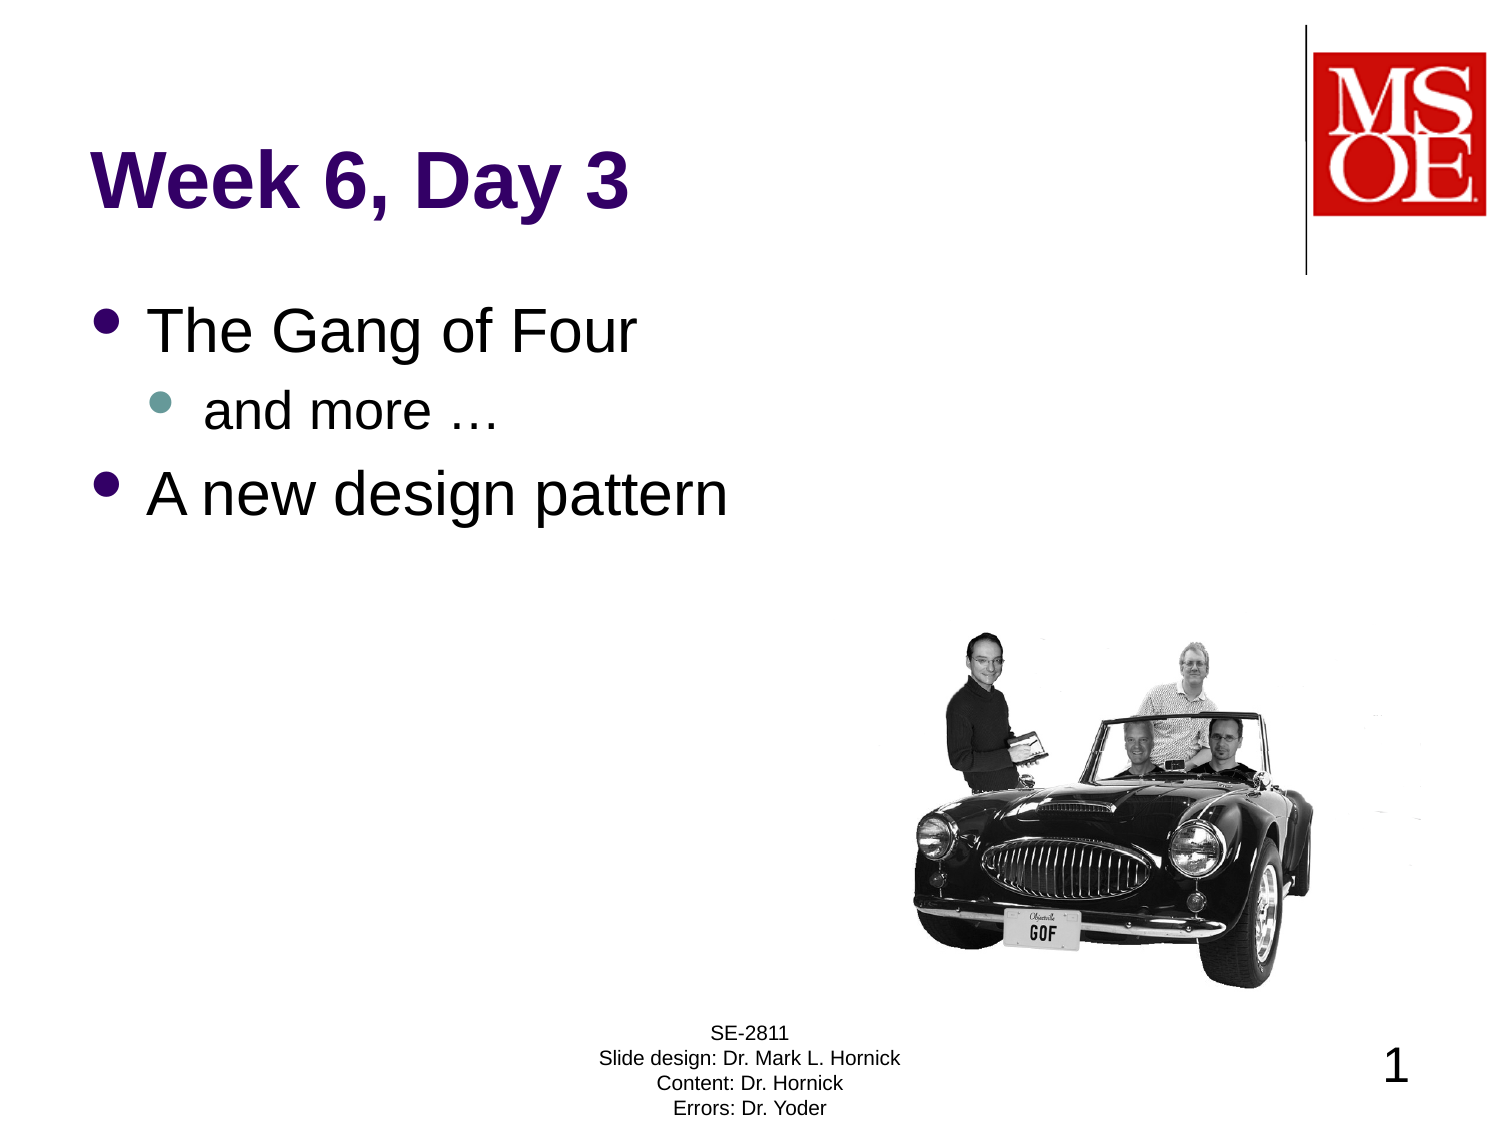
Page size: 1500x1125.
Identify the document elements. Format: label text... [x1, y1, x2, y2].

title Week 6, Day 3 [74, 19, 1313, 233]
picture [1313, 37, 1488, 232]
list The Gang of Four and more … A new design pattern [74, 281, 1426, 1006]
slide_number 1 [1074, 1024, 1426, 1101]
footer SE-2811 Slide design: Dr. Mark L. Hornick Content: Dr. Hornick Errors: Dr. Yoder [512, 1012, 988, 1088]
picture [787, 612, 1421, 993]
